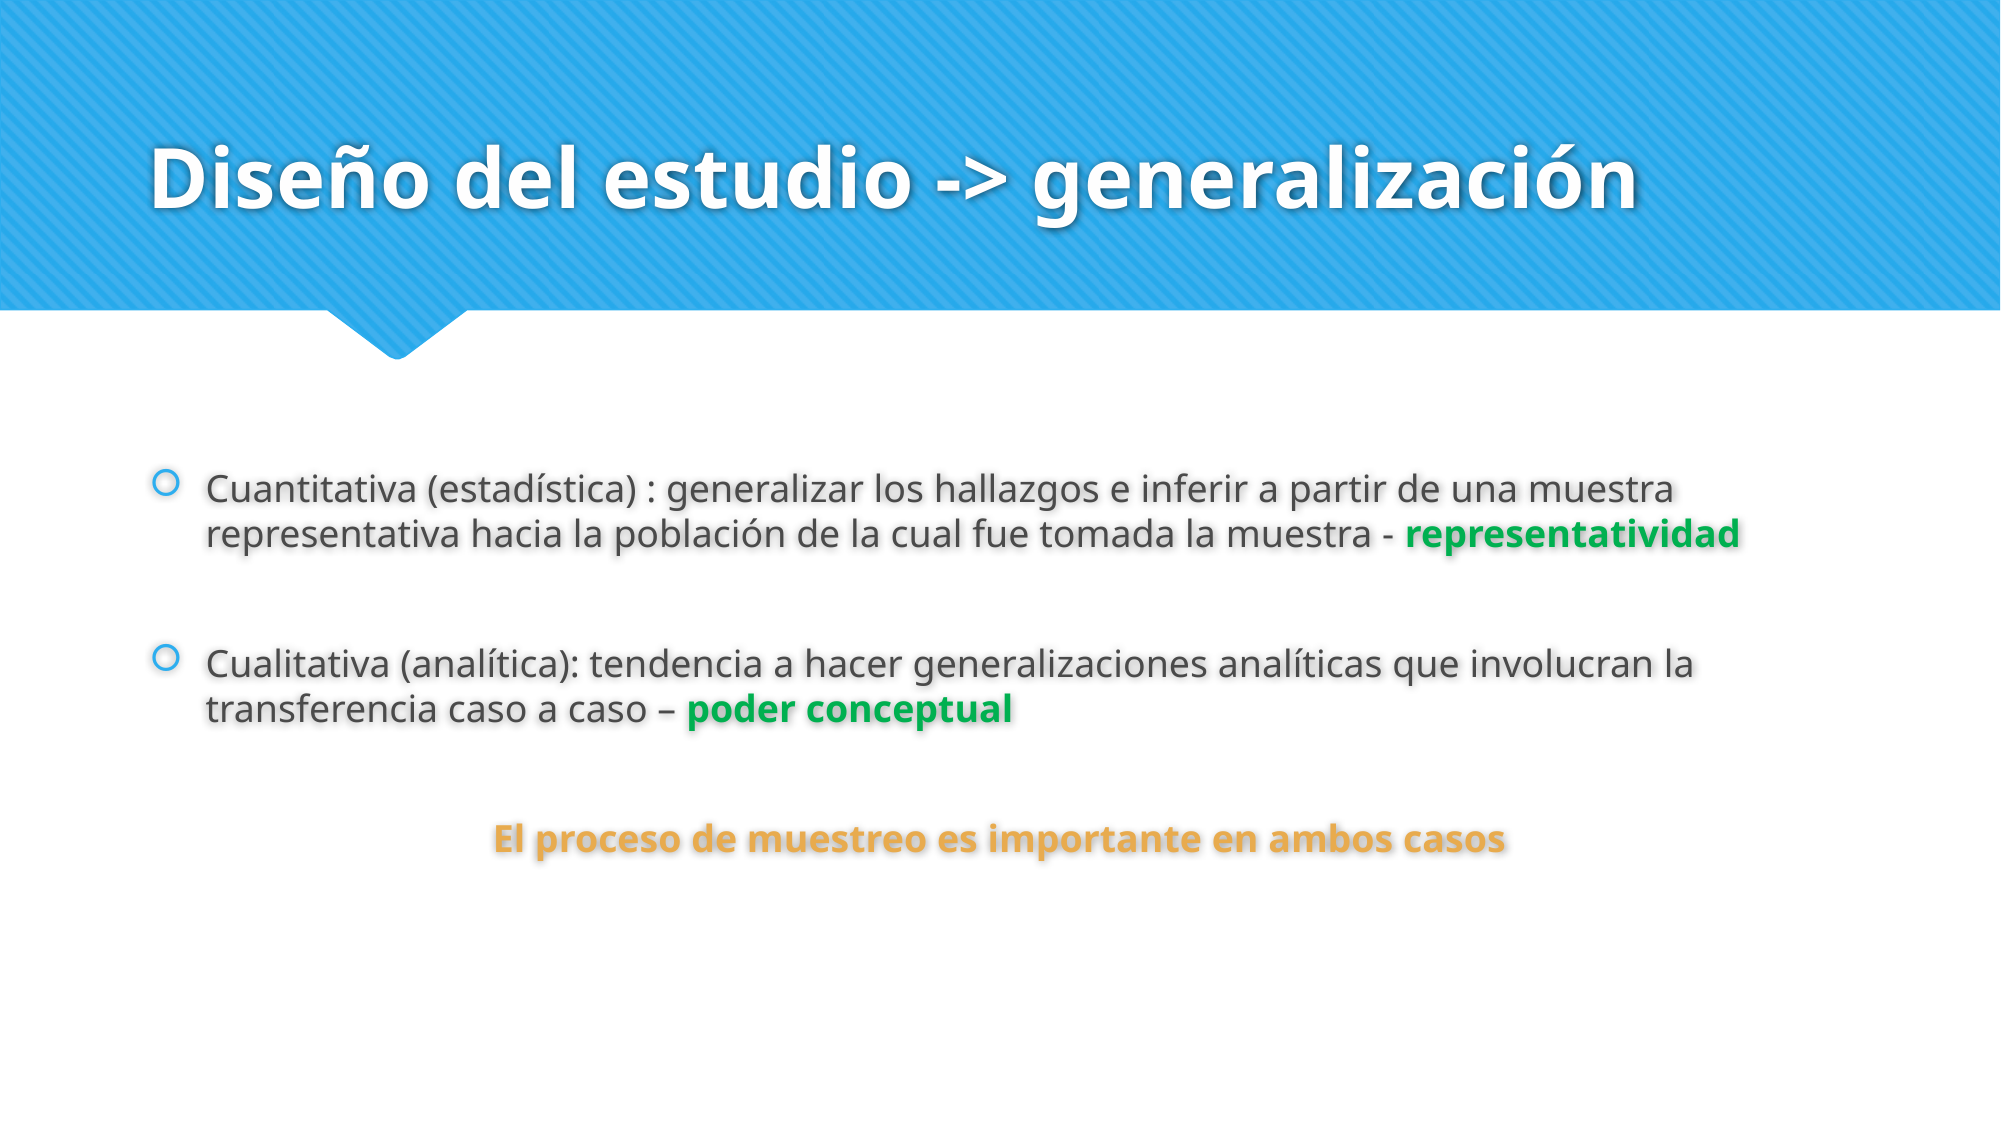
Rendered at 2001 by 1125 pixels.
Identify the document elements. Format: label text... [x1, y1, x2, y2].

list Cuantitativa (estadística) : generalizar los hallazgos e inferir a partir de una muestra representativa hacia la población de la cual fue tomada la muestra - representatividad Cualitativa (analítica): tendencia a hacer generalizaciones analíticas que involucran la transferencia caso a caso – poder conceptual El proceso de muestreo es importante en ambos casos [134, 364, 1866, 962]
title Diseño del estudio -> generalización [132, 73, 1868, 233]
